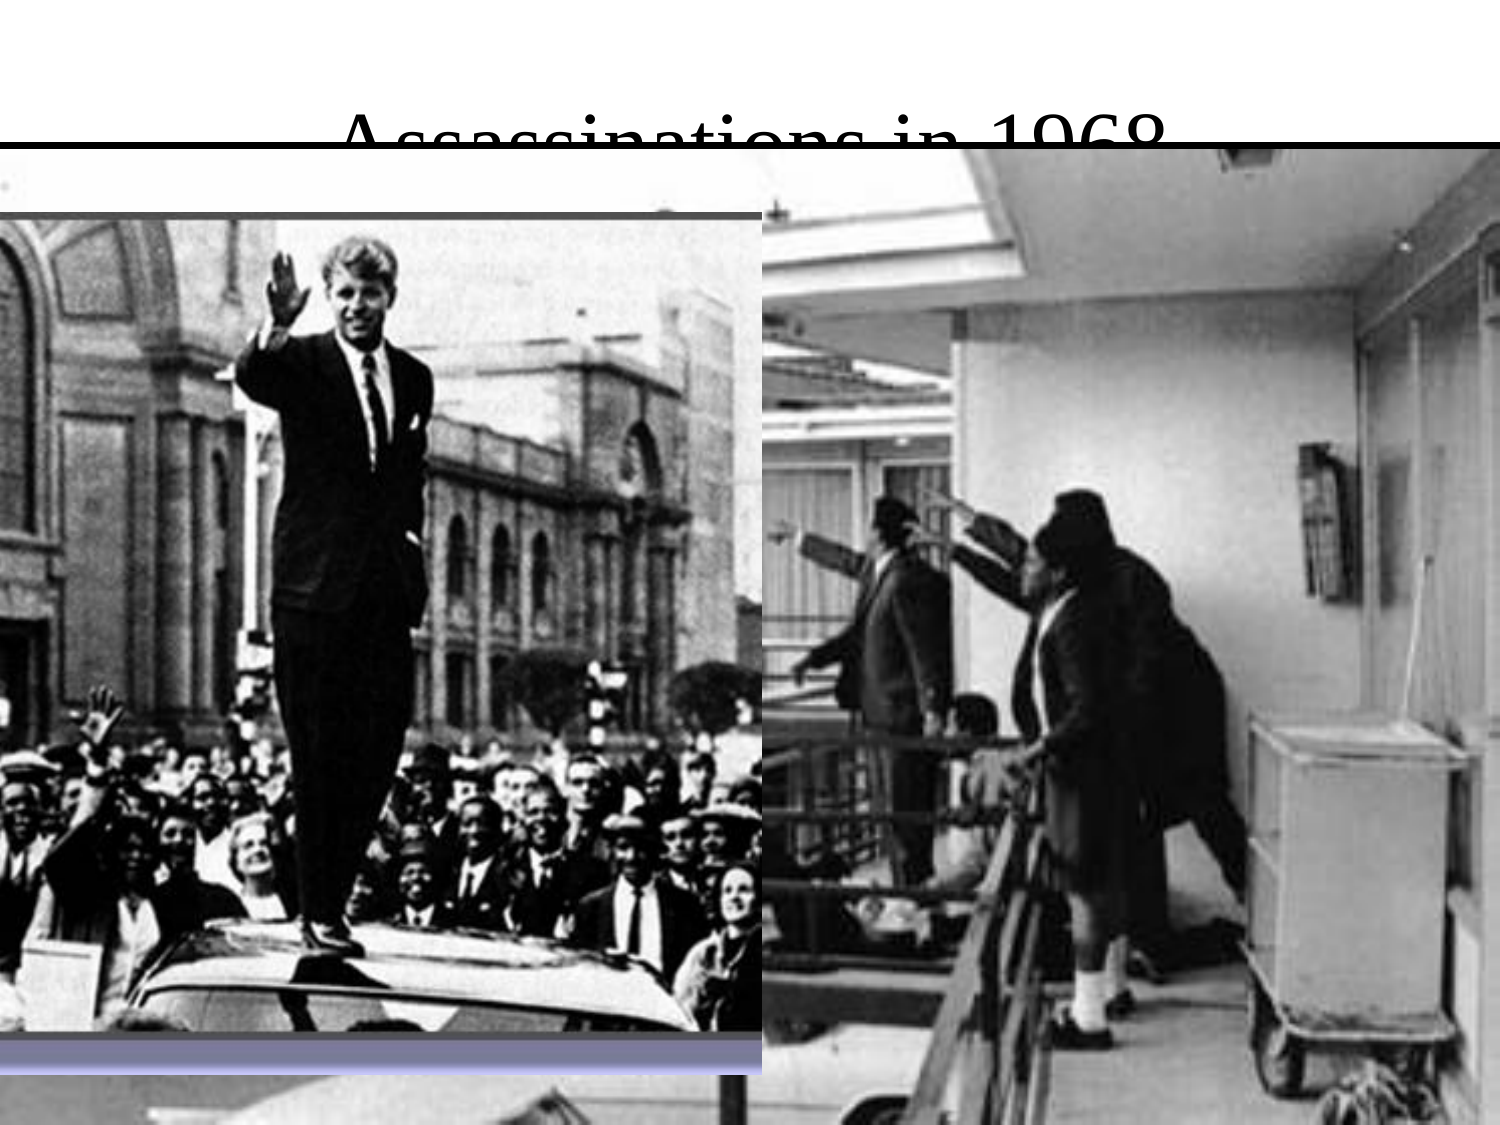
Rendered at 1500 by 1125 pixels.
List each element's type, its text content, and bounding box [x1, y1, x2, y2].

picture [0, 148, 1500, 1125]
title Assassinations in 1968 [75, 45, 1425, 142]
